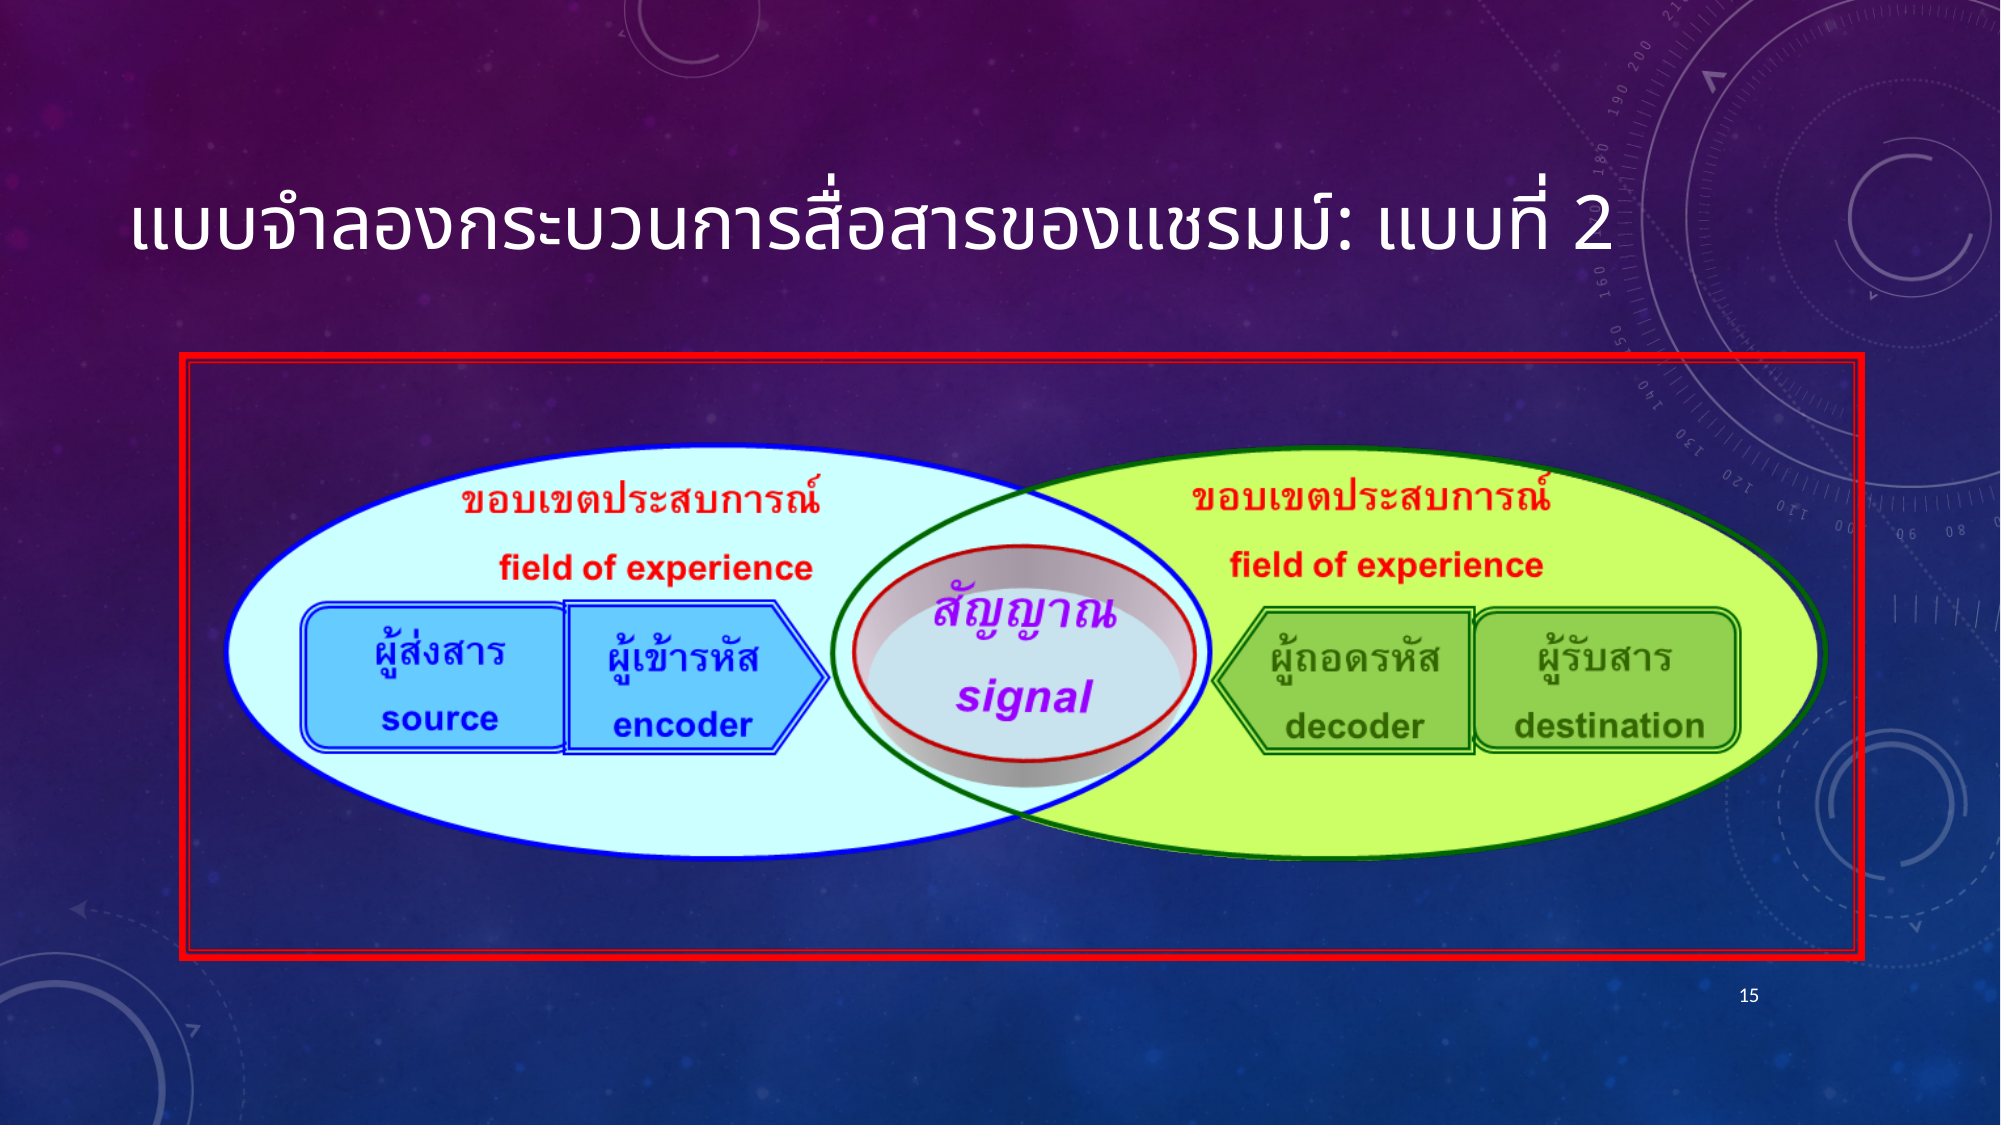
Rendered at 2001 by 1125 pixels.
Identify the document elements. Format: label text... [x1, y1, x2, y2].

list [179, 351, 1865, 962]
picture [0, 0, 2001, 1125]
title แบบจำลองกระบวนการสื่อสารของแชรมม์: แบบที่ 2 [112, 99, 1775, 339]
slide_number 15 [1684, 975, 1775, 1025]
